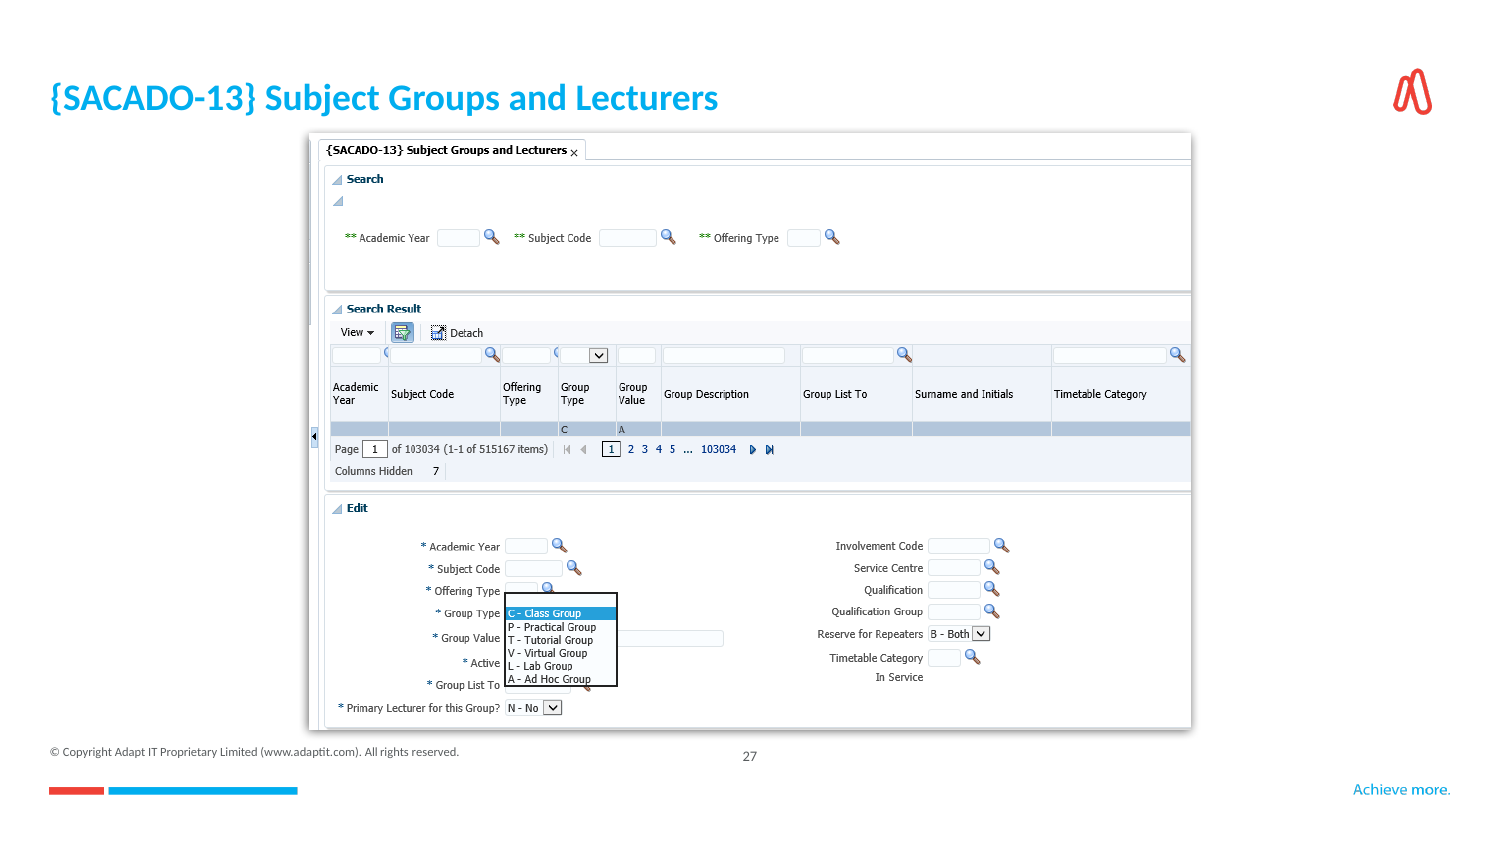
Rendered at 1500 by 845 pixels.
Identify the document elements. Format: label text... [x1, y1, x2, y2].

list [309, 133, 1191, 730]
title {SACADO-13} Subject Groups and Lecturers [50, 55, 1450, 134]
picture [1374, 783, 1450, 795]
picture [49, 783, 1371, 795]
